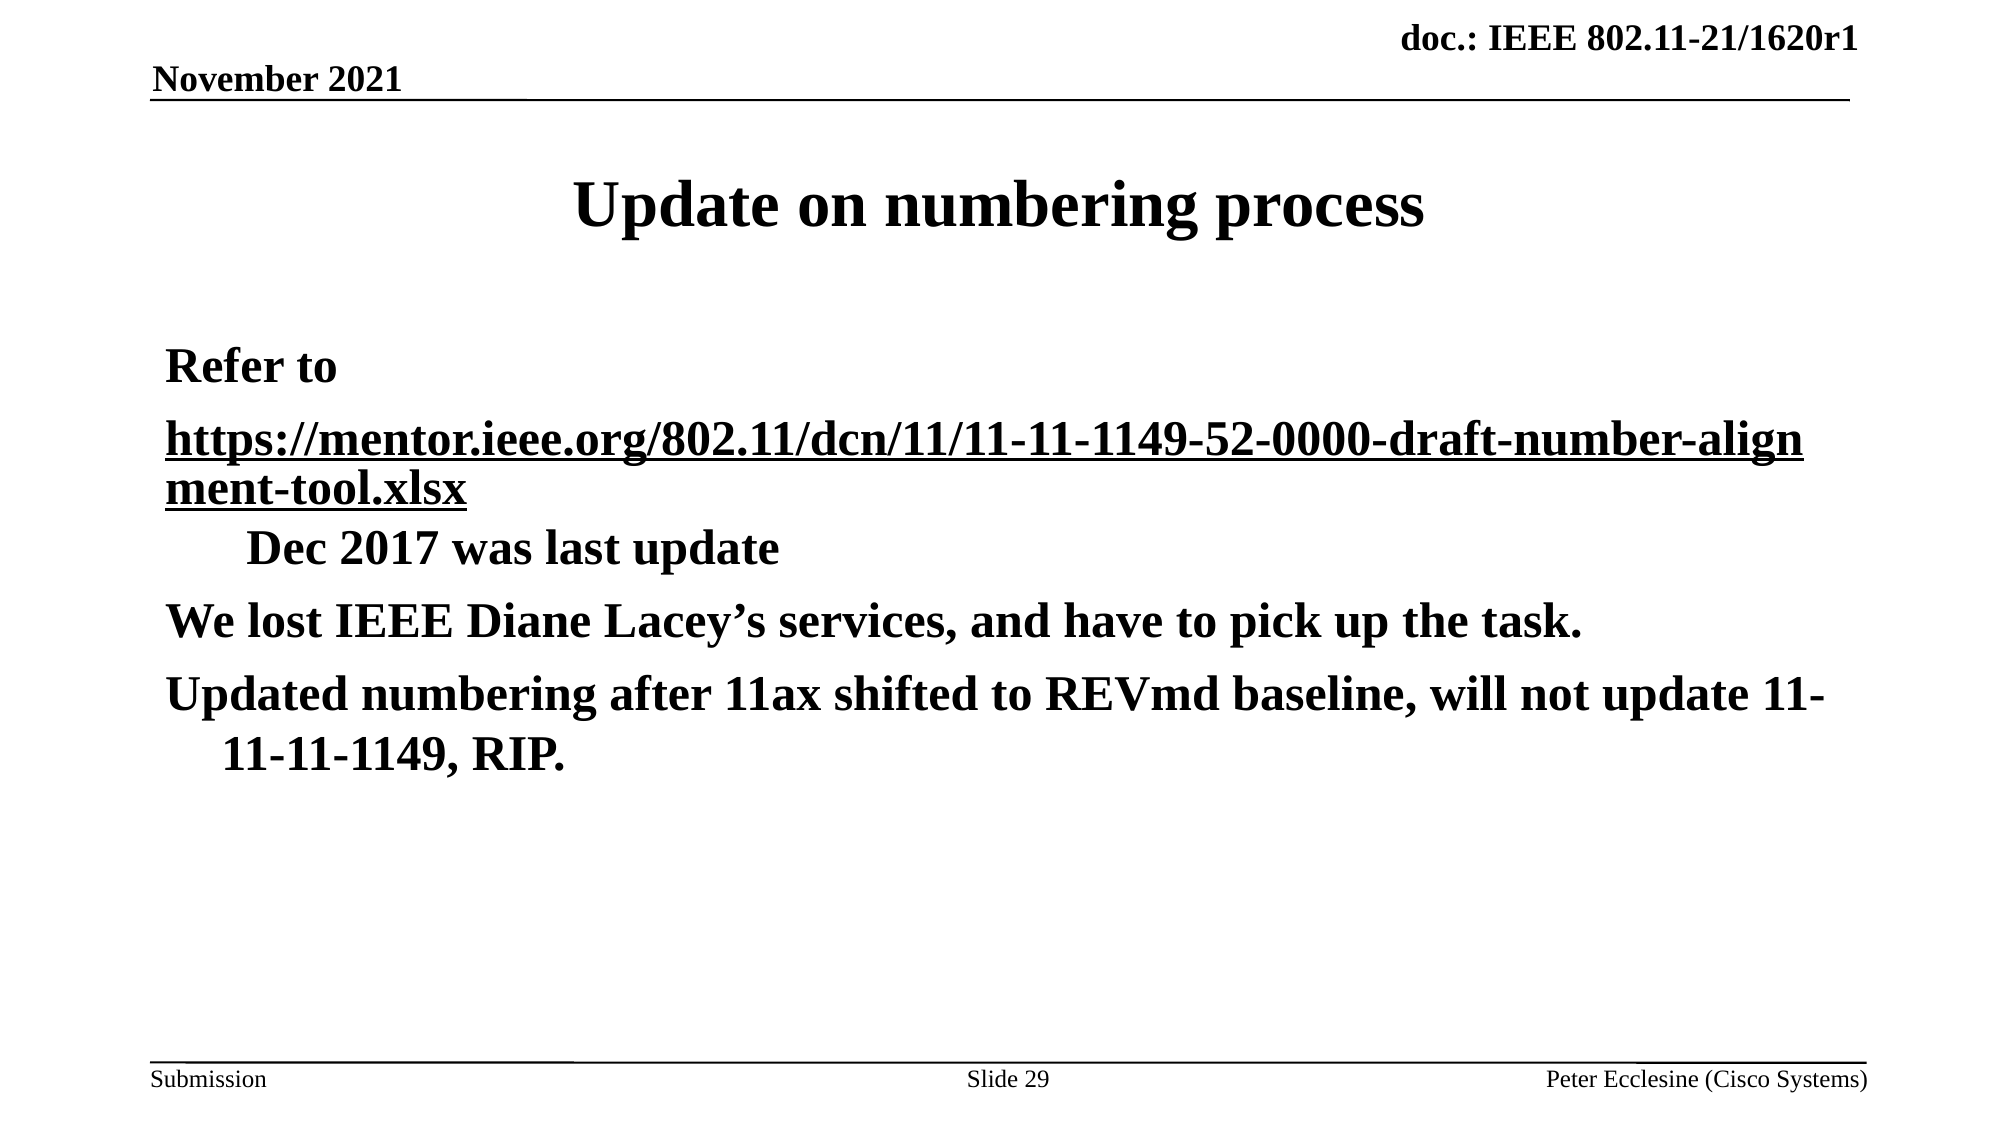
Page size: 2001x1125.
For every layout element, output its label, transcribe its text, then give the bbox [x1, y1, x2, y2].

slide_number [152, 54, 563, 100]
list Refer to https://mentor.ieee.org/802.11/dcn/11/11-11-1149-52-0000-draft-number-alignment-tool.xlsx Dec 2017 was last update We lost IEEE Diane Lacey’s services, and have to pick up the task. Updated numbering after 11ax shifted to REVmd baseline, will not update 11-11-11-1149, RIP. [149, 324, 1850, 1000]
slide_number Slide 29 [950, 1061, 1067, 1123]
footer Peter Ecclesine (Cisco Systems) [1171, 1061, 1869, 1093]
title Update on numbering process [149, 112, 1850, 288]
